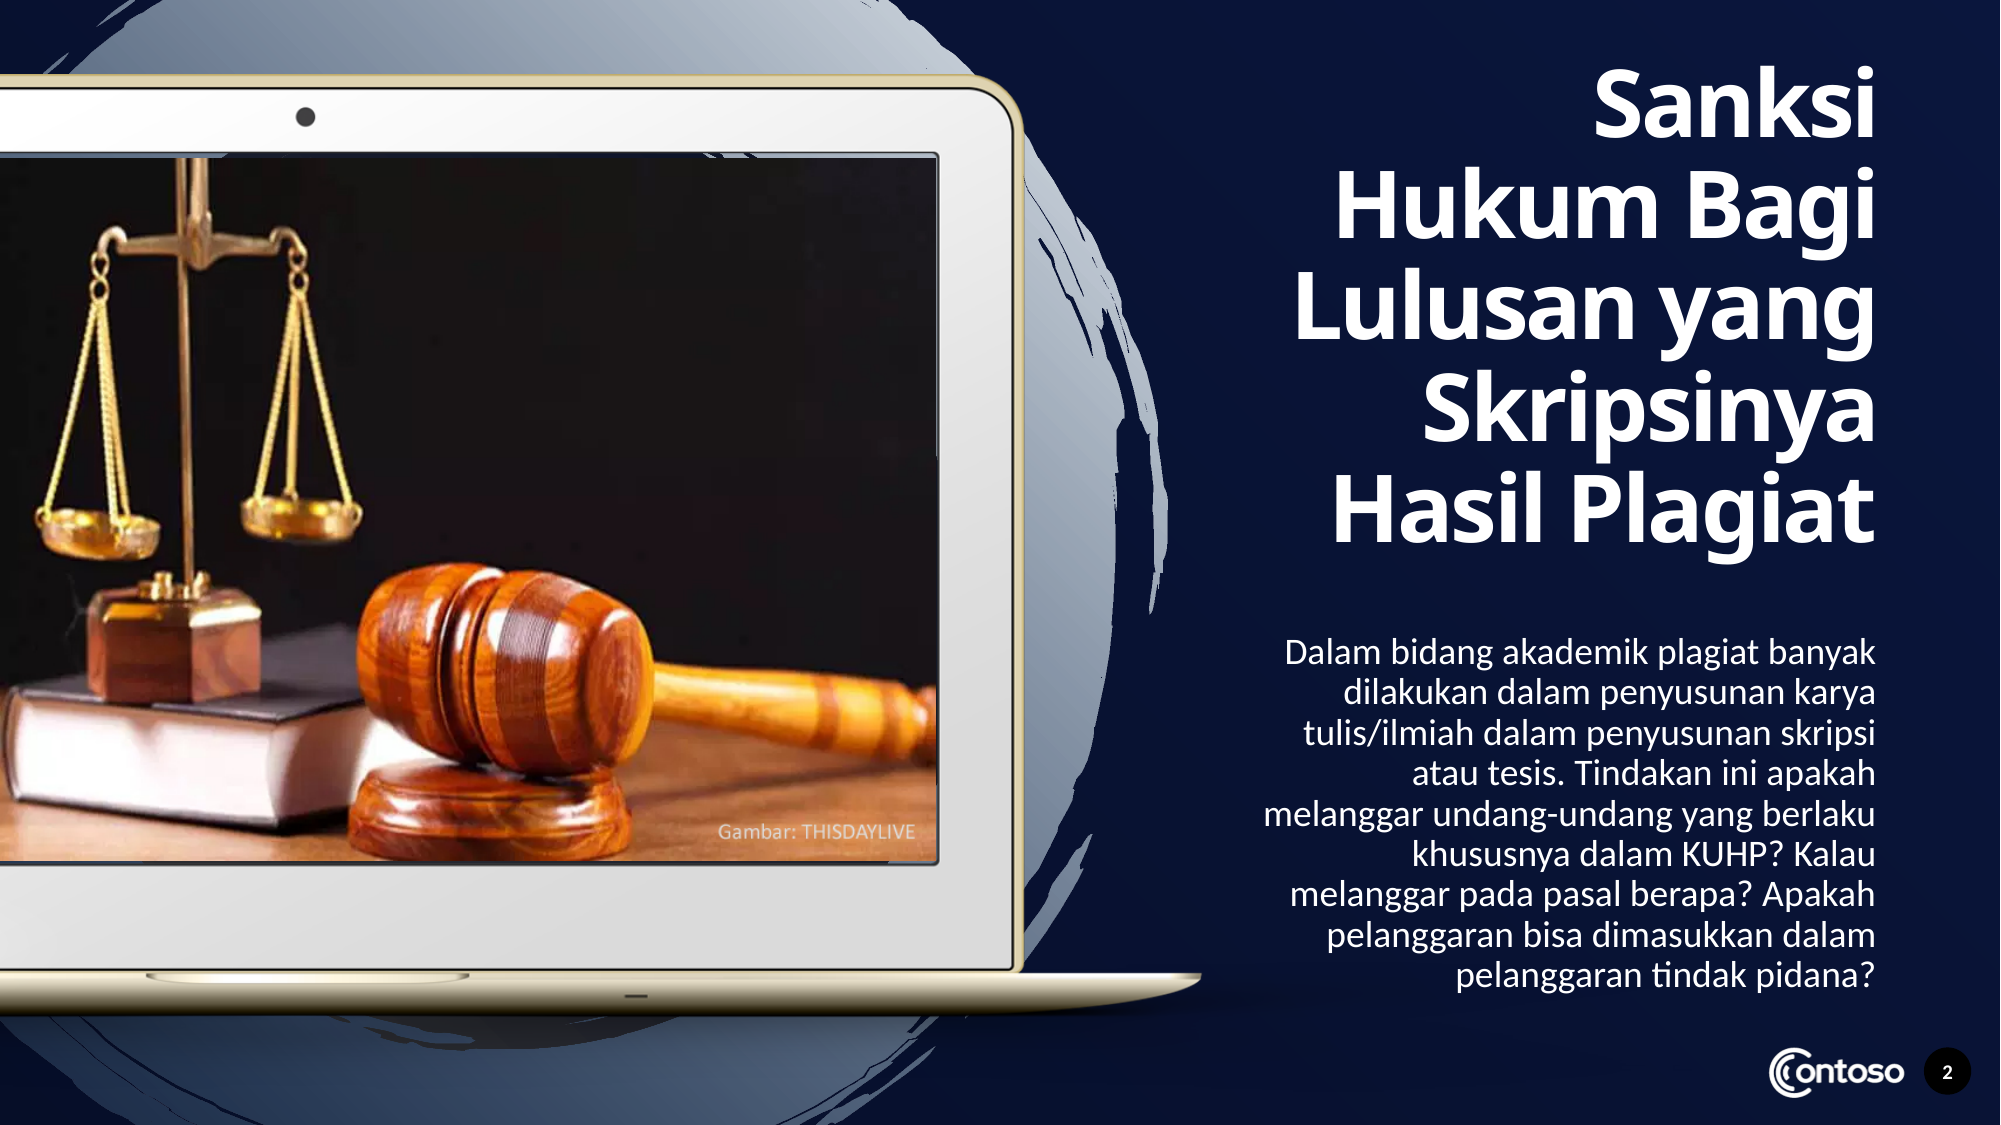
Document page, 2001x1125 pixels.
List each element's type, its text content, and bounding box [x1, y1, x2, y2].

slide_number 2 [1923, 1047, 1972, 1095]
picture [0, 74, 1757, 1092]
list Dalam bidang akademik plagiat banyak dilakukan dalam penyusunan karya tulis/ilmiah dalam penyusunan skripsi atau tesis. Tindakan ini apakah melanggar undang-undang yang berlaku khususnya dalam KUHP? Kalau melanggar pada pasal berapa? Apakah pelanggaran bisa dimasukkan dalam pelanggaran tindak pidana? [1243, 631, 1877, 865]
title Sanksi Hukum Bagi Lulusan yang Skripsinya Hasil Plagiat [1243, 356, 1877, 563]
picture [1764, 1043, 1909, 1099]
